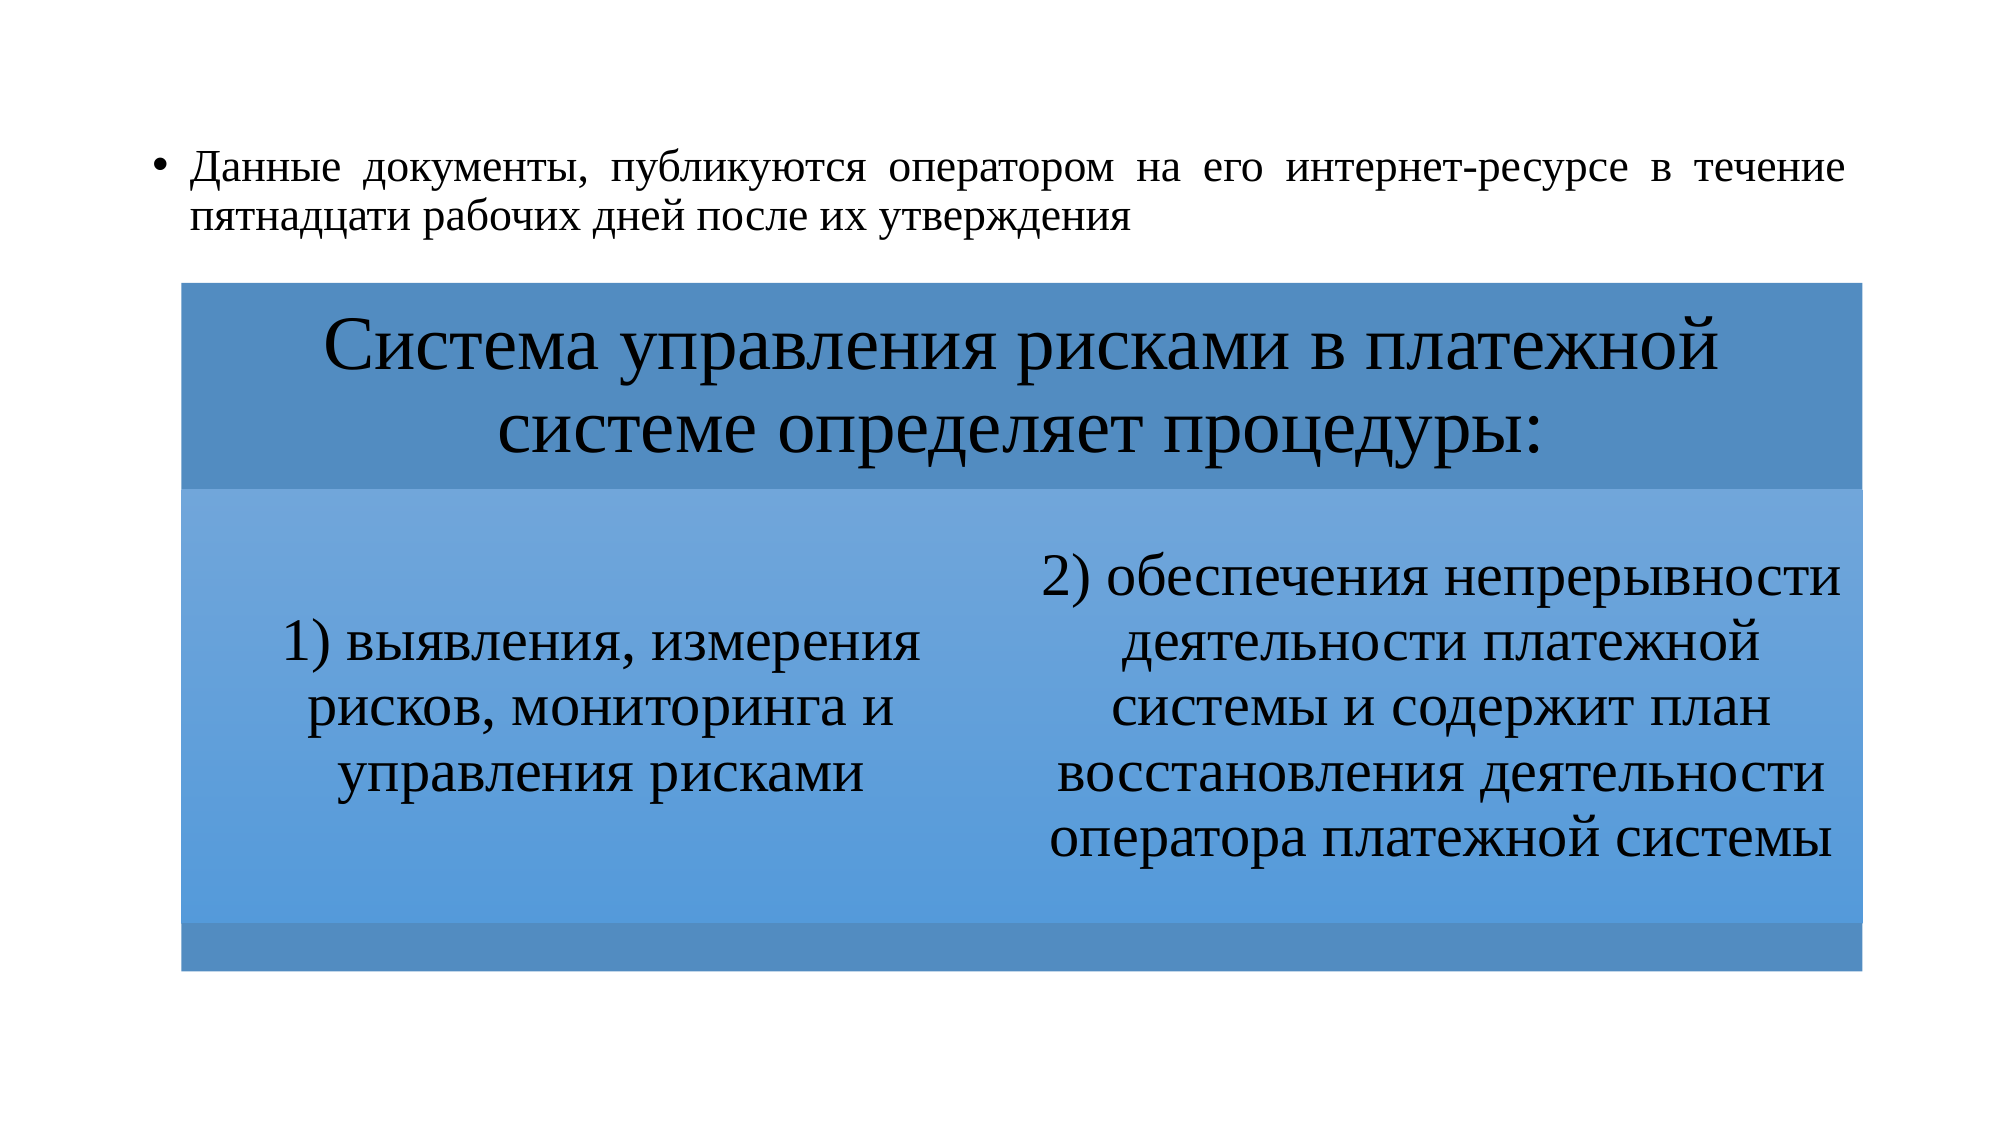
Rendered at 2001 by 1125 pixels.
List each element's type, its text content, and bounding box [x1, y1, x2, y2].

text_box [181, 282, 1863, 972]
list Данные документы, публикуются оператором на его интернет-ресурсе в течение пятнадцати рабочих дней после их утверждения [137, 134, 1863, 1014]
